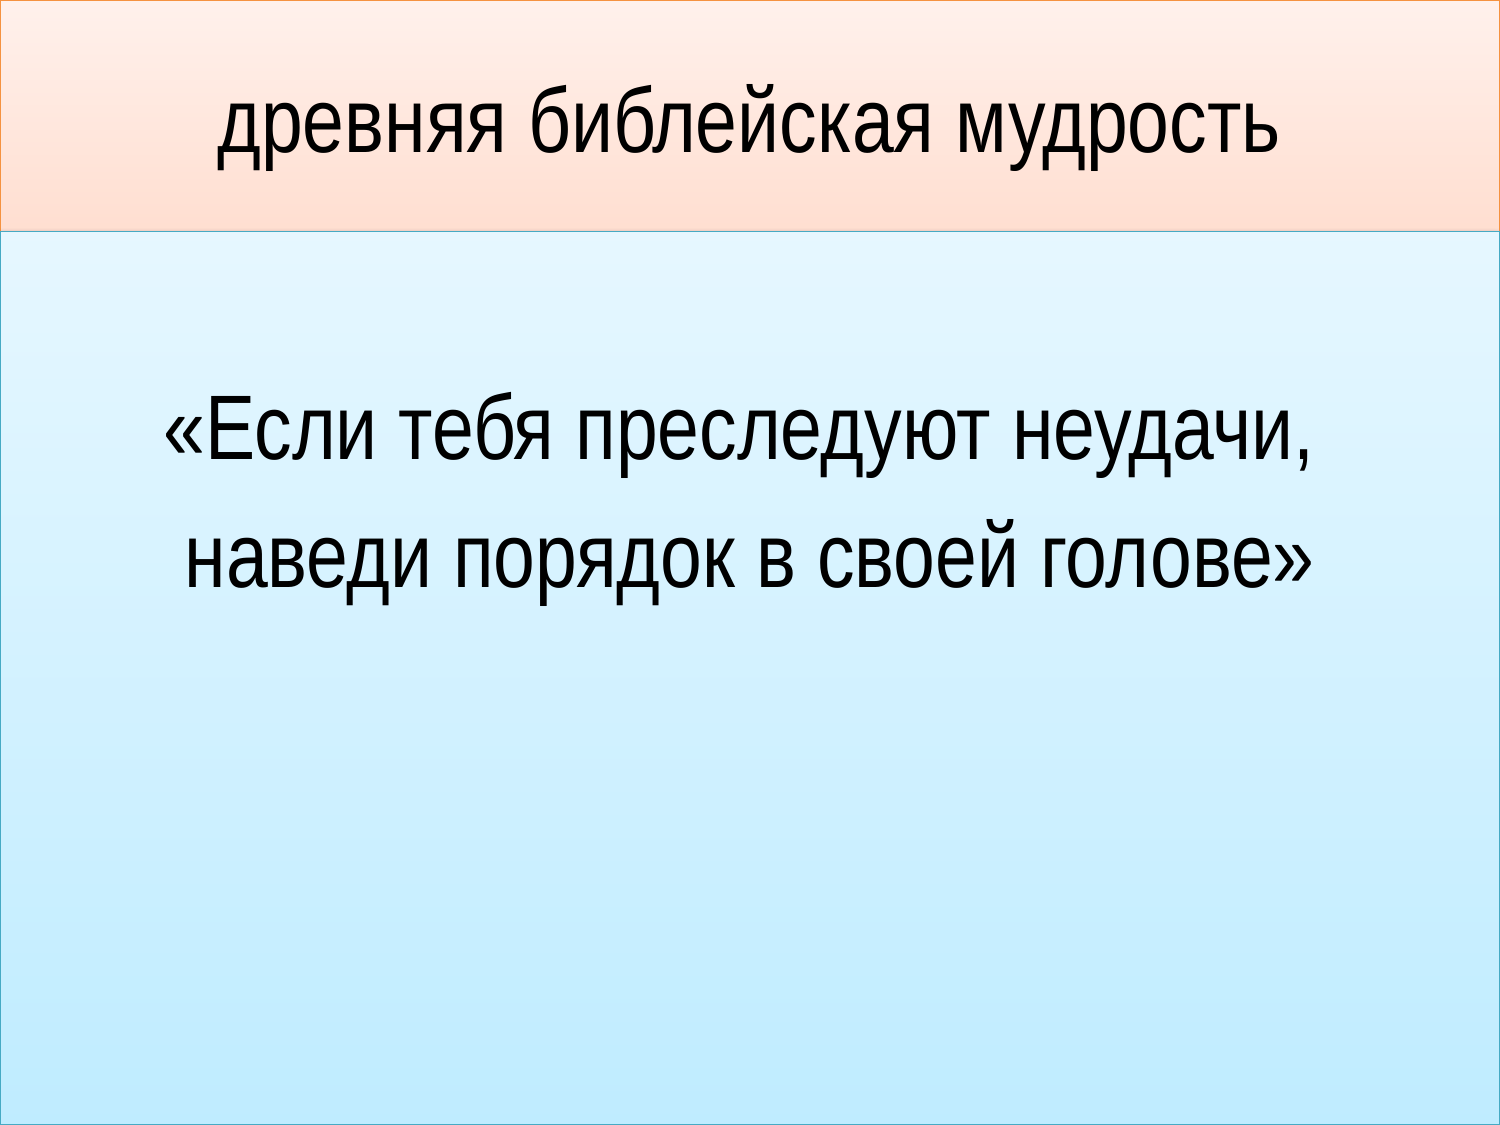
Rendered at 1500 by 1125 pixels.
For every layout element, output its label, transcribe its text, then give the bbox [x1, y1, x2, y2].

list «Если тебя преследуют неудачи, наведи порядок в своей голове» [0, 231, 1500, 1125]
title древняя библейская мудрость [0, 0, 1500, 230]
